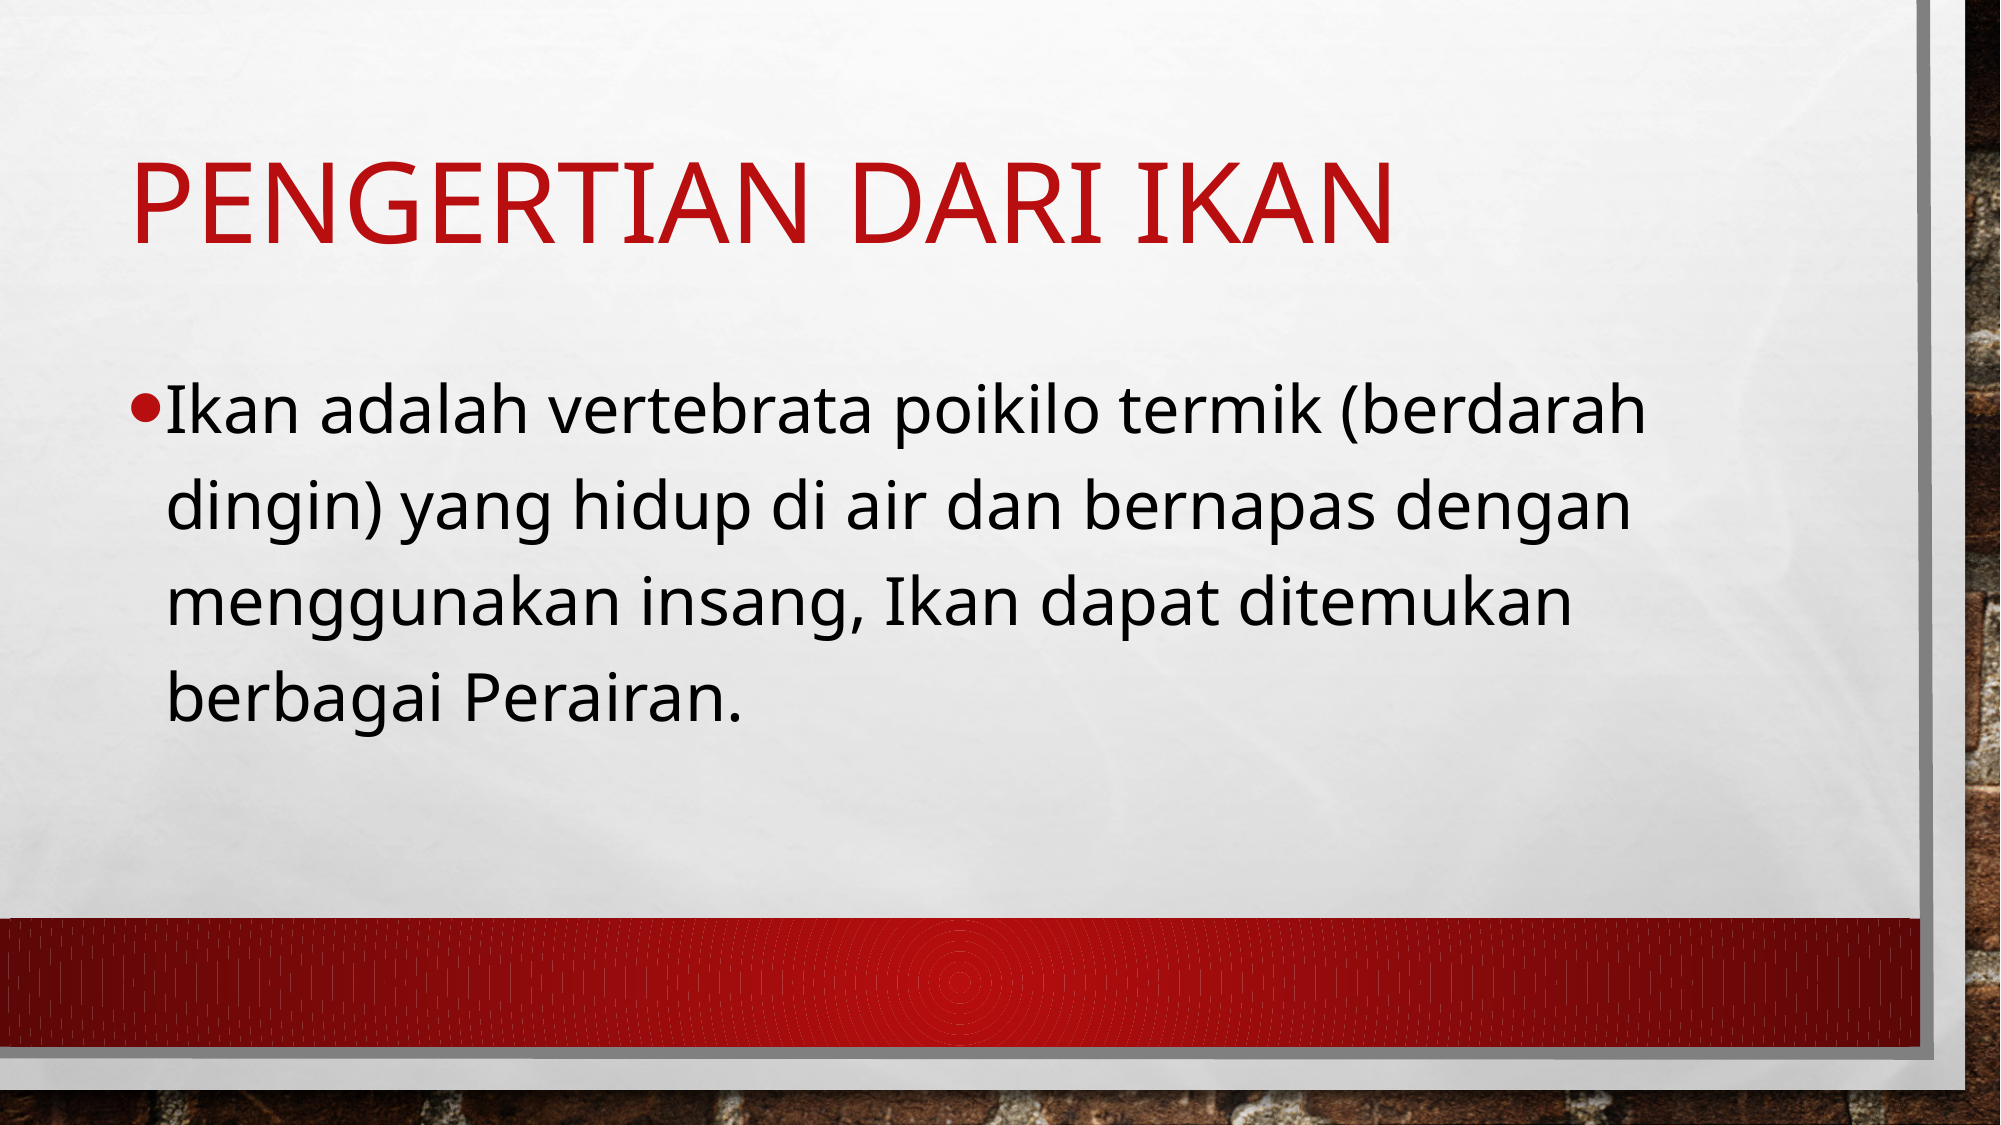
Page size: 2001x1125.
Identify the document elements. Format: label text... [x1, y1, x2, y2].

list Ikan adalah vertebrata poikilo termik (berdarah dingin) yang hidup di air dan bernapas dengan menggunakan insang, Ikan dapat ditemukan berbagai Perairan. [112, 270, 1818, 815]
title PENGERTIAN DARI IKAN [112, 112, 1818, 270]
picture [0, 0, 2000, 1125]
